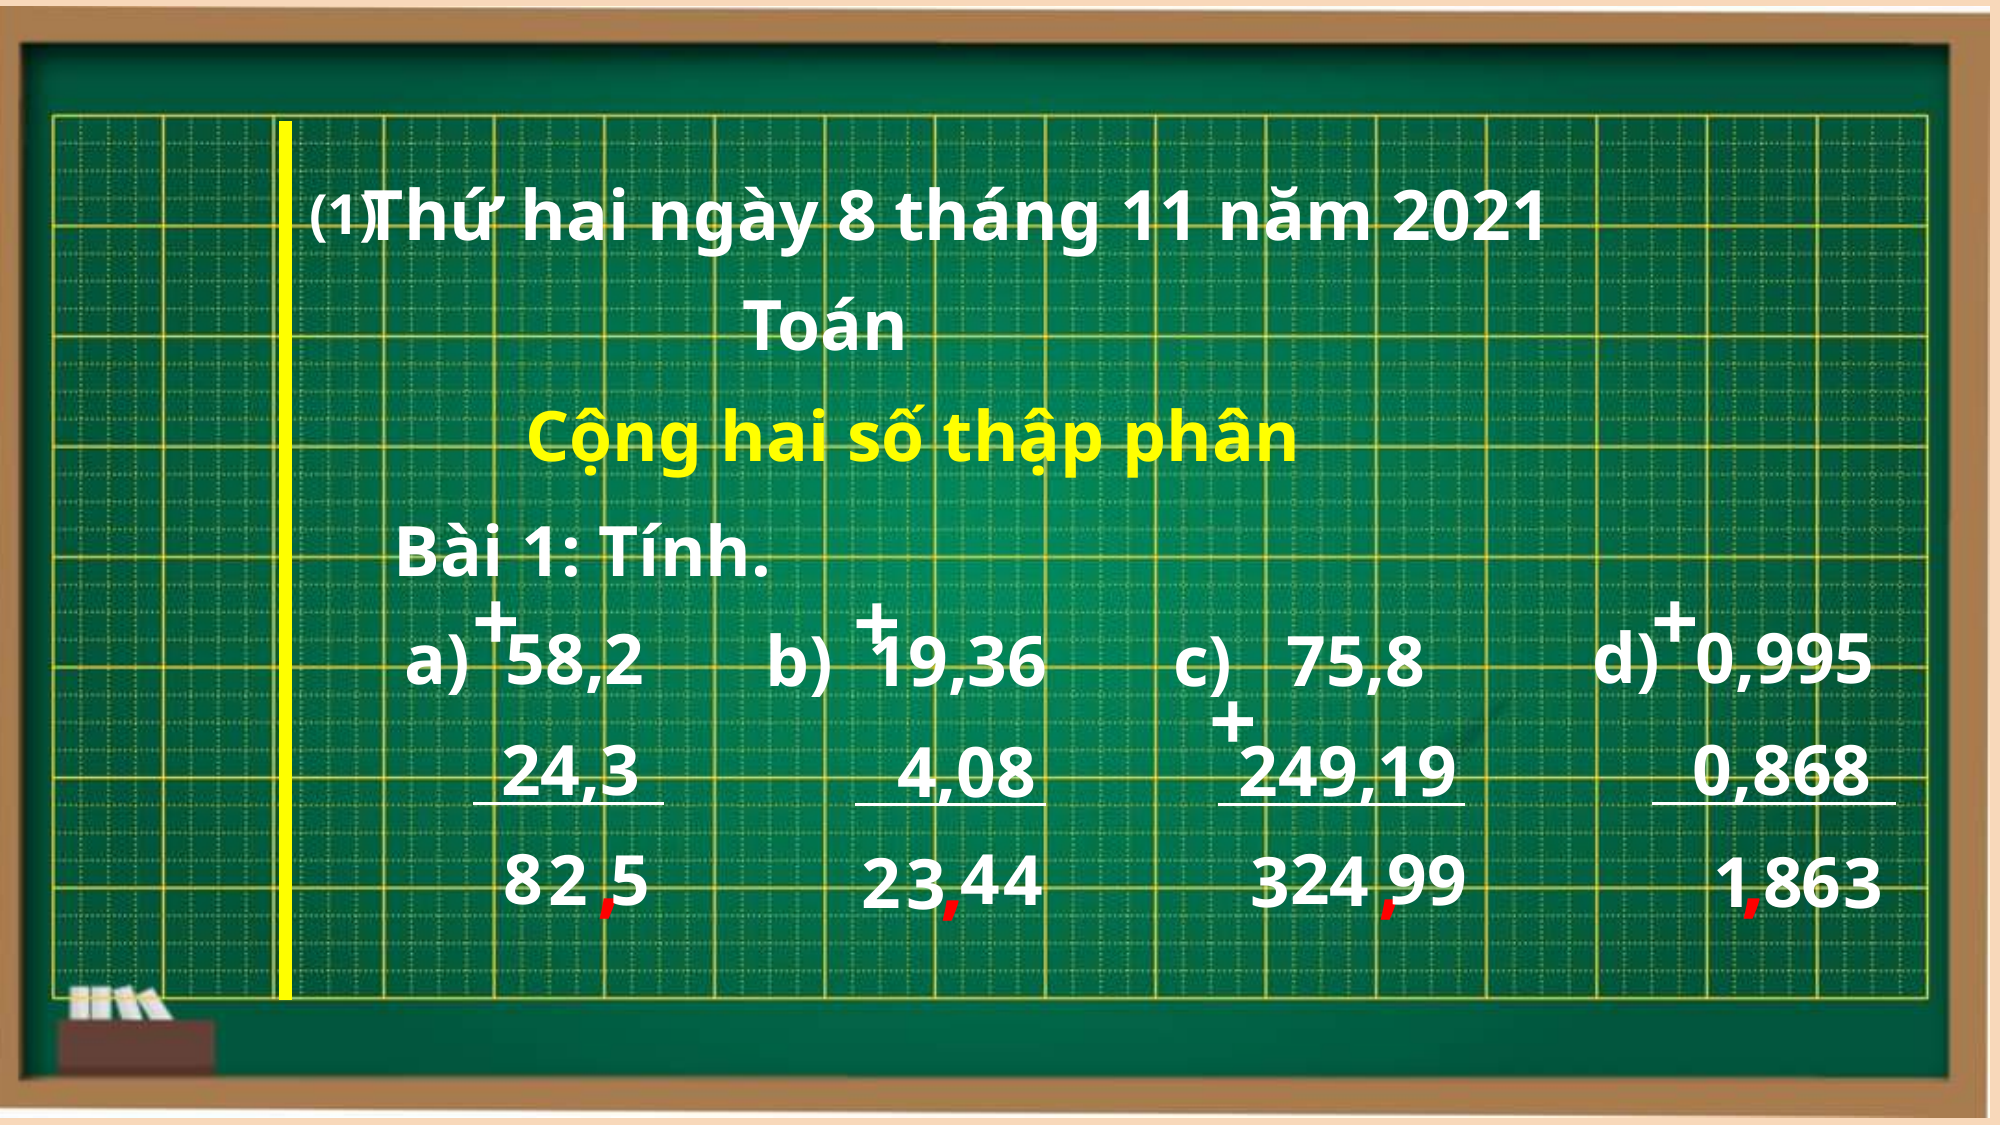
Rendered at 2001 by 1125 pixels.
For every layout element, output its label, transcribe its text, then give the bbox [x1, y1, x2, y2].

text_box 0,868 [1996, 718, 2000, 817]
picture [0, 6, 1991, 1118]
